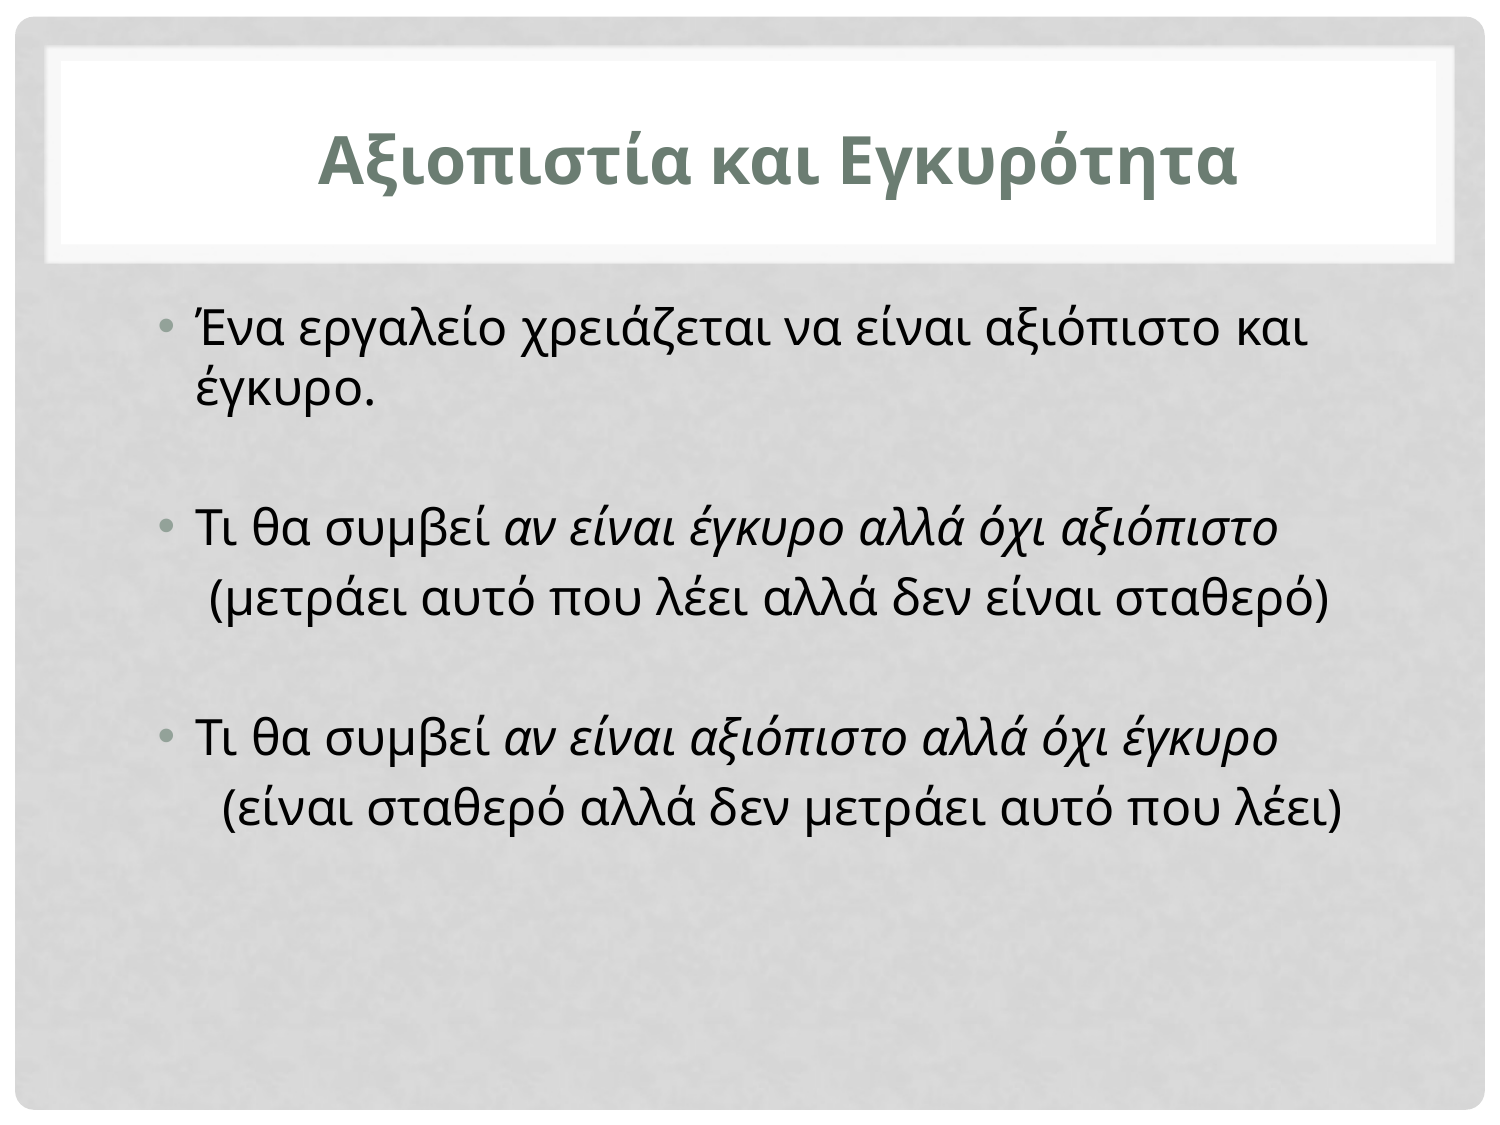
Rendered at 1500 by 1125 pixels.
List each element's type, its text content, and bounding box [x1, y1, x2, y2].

title Αξιοπιστία και Εγκυρότητα [153, 101, 1406, 215]
list Ένα εργαλείο χρειάζεται να είναι αξιόπιστο και έγκυρο. Τι θα συμβεί αν είναι έγκυρο αλλά όχι αξιόπιστο (μετράει αυτό που λέει αλλά δεν είναι σταθερό) Τι θα συμβεί αν είναι αξιόπιστο αλλά όχι έγκυρο (είναι σταθερό αλλά δεν μετράει αυτό που λέει) [123, 287, 1407, 975]
picture [15, 16, 1485, 1110]
